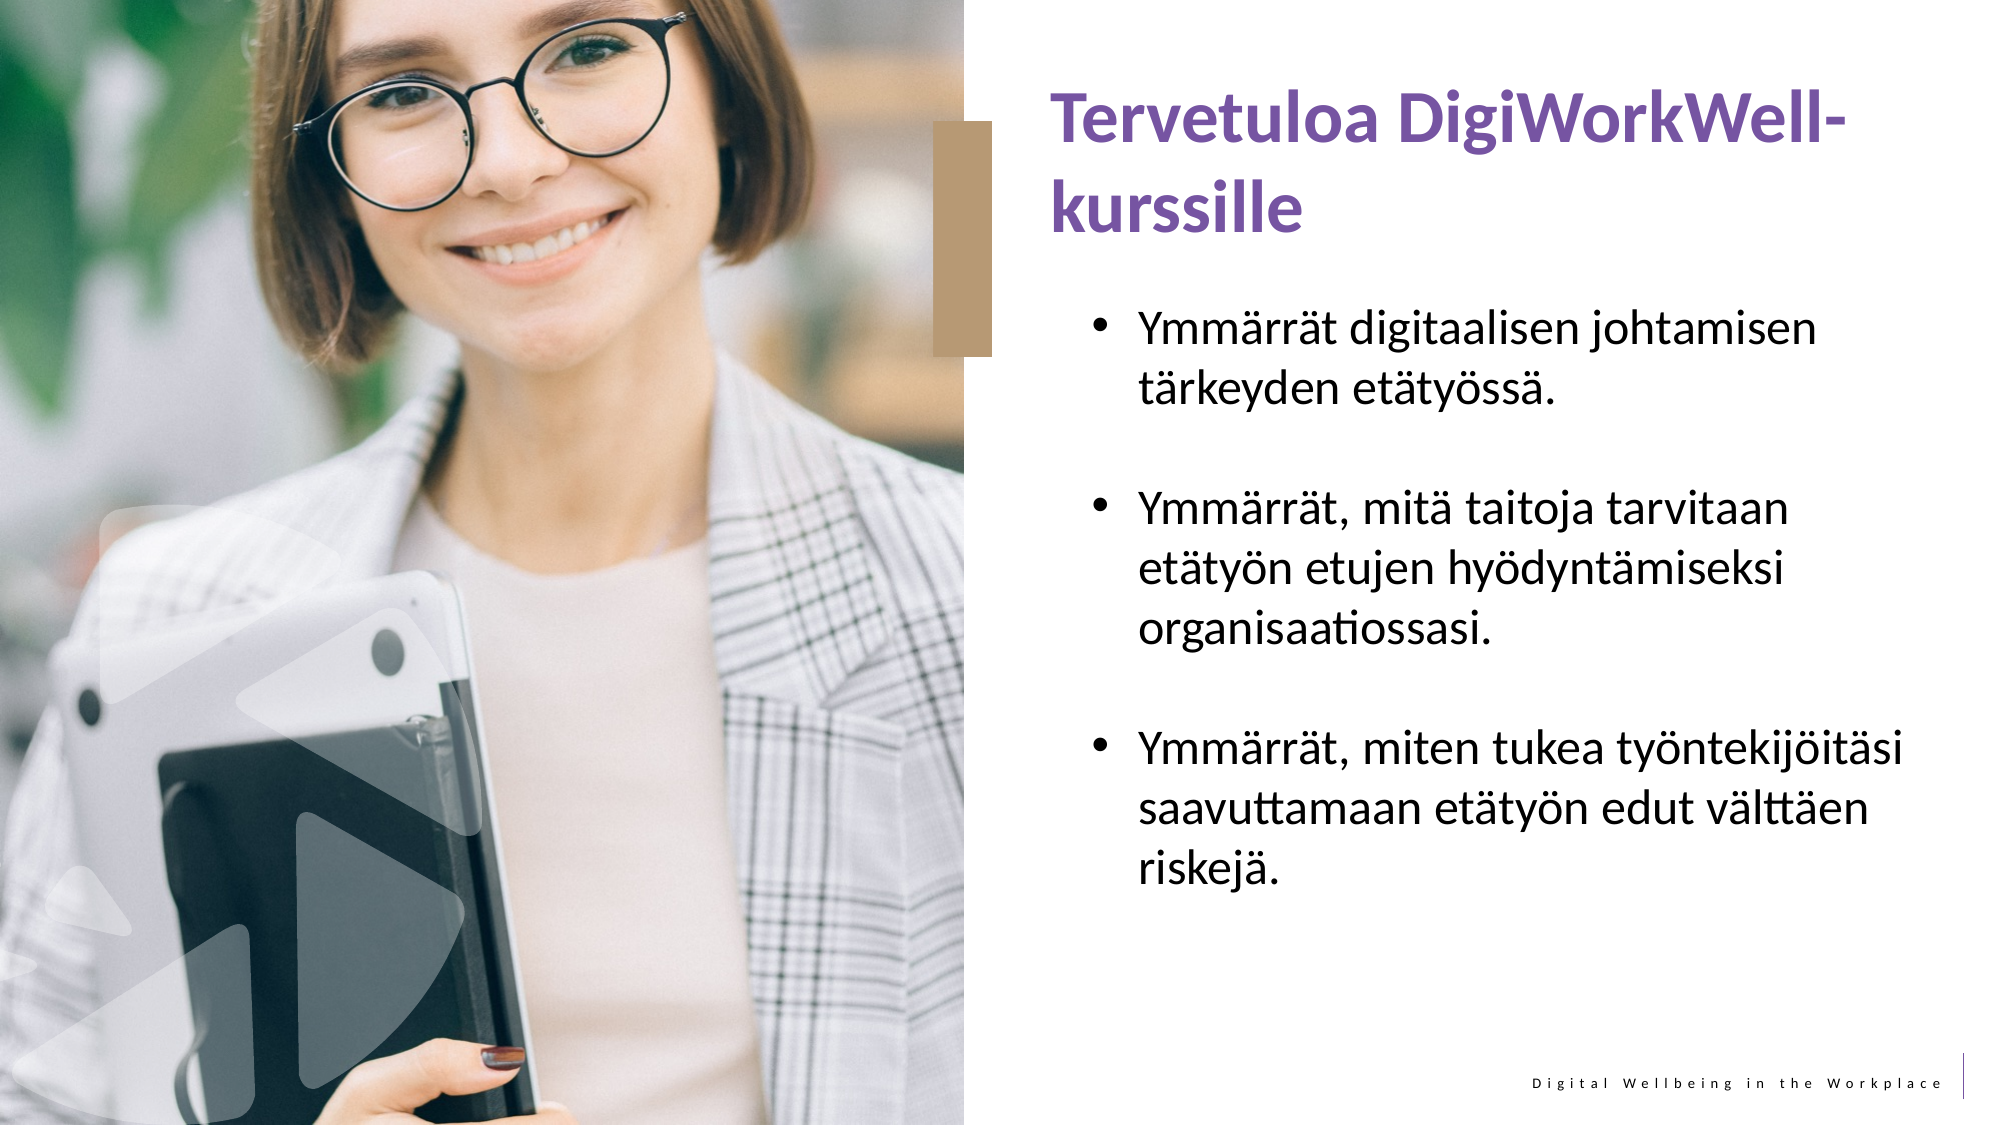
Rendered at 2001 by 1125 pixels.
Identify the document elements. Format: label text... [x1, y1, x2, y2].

picture [0, 0, 964, 1125]
list Tervetuloa DigiWorkWell-kurssille [1036, 60, 2000, 199]
list Ymmärrät digitaalisen johtamisen tärkeyden etätyössä. Ymmärrät, mitä taitoja tarvitaan etätyön etujen hyödyntämiseksi organisaatiossasi. Ymmärrät, miten tukea työntekijöitäsi saavuttamaan etätyön edut välttäen riskejä. [1076, 287, 1924, 1003]
